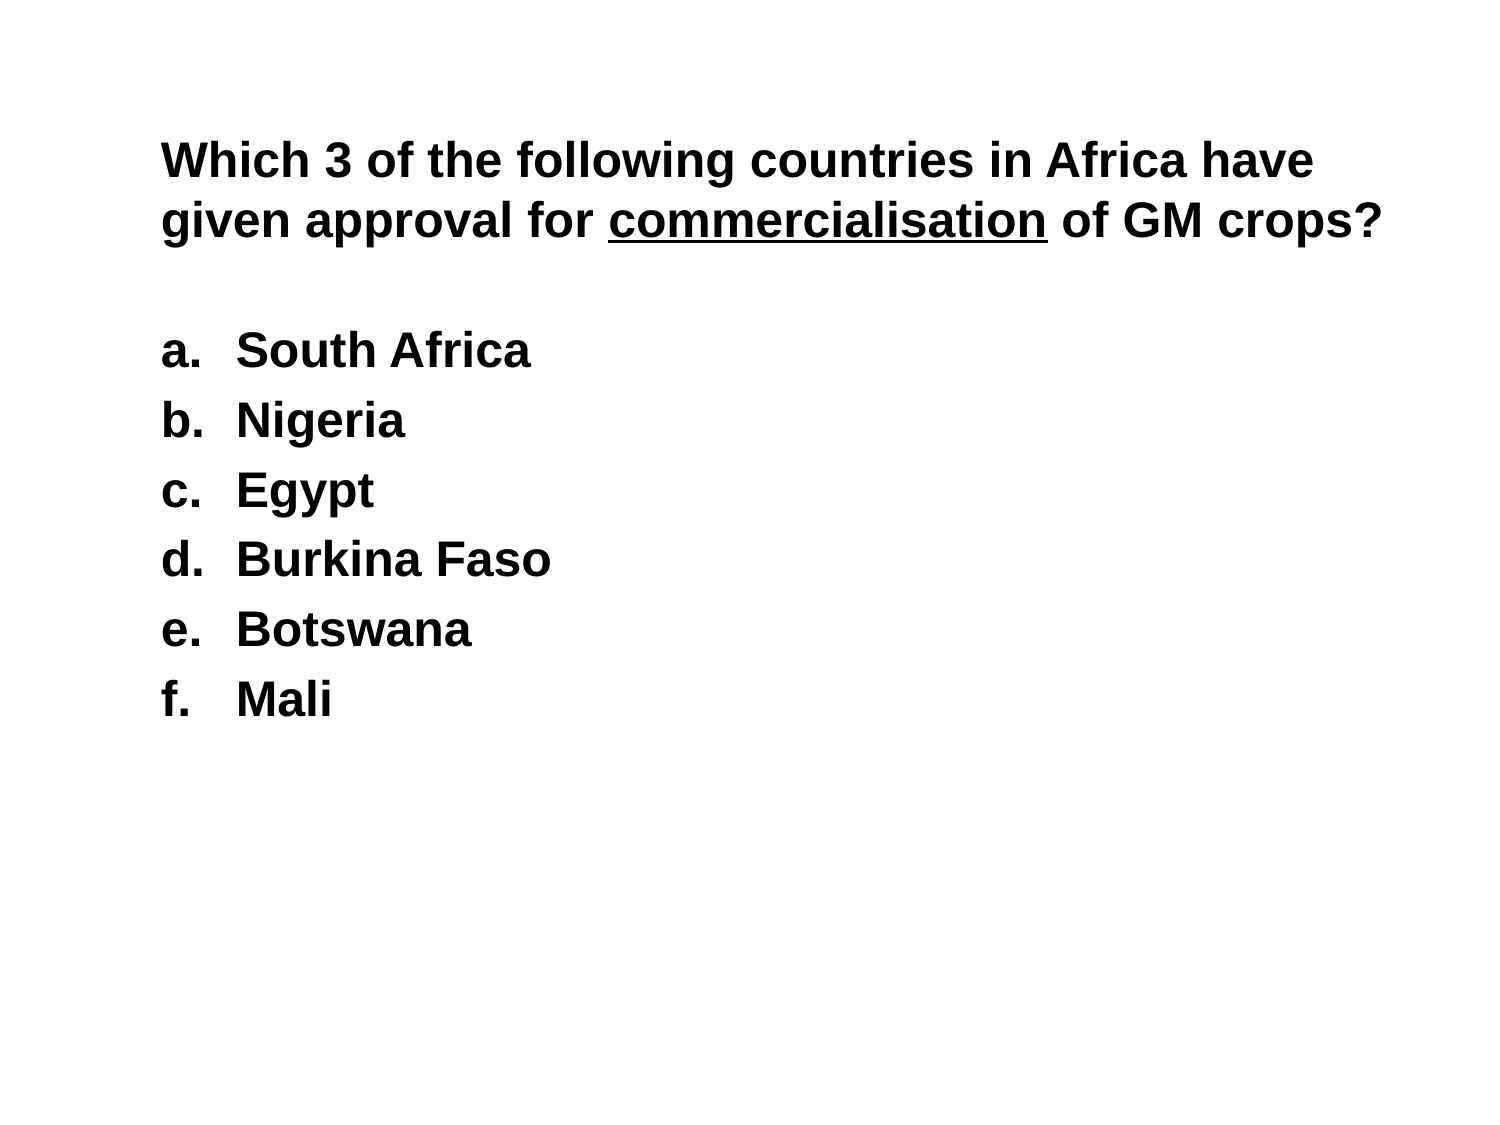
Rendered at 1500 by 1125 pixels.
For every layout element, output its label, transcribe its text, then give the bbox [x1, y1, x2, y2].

list Which 3 of the following countries in Africa have given approval for commercialisation of GM crops? South Africa Nigeria Egypt Burkina Faso Botswana Mali [70, 119, 1422, 863]
